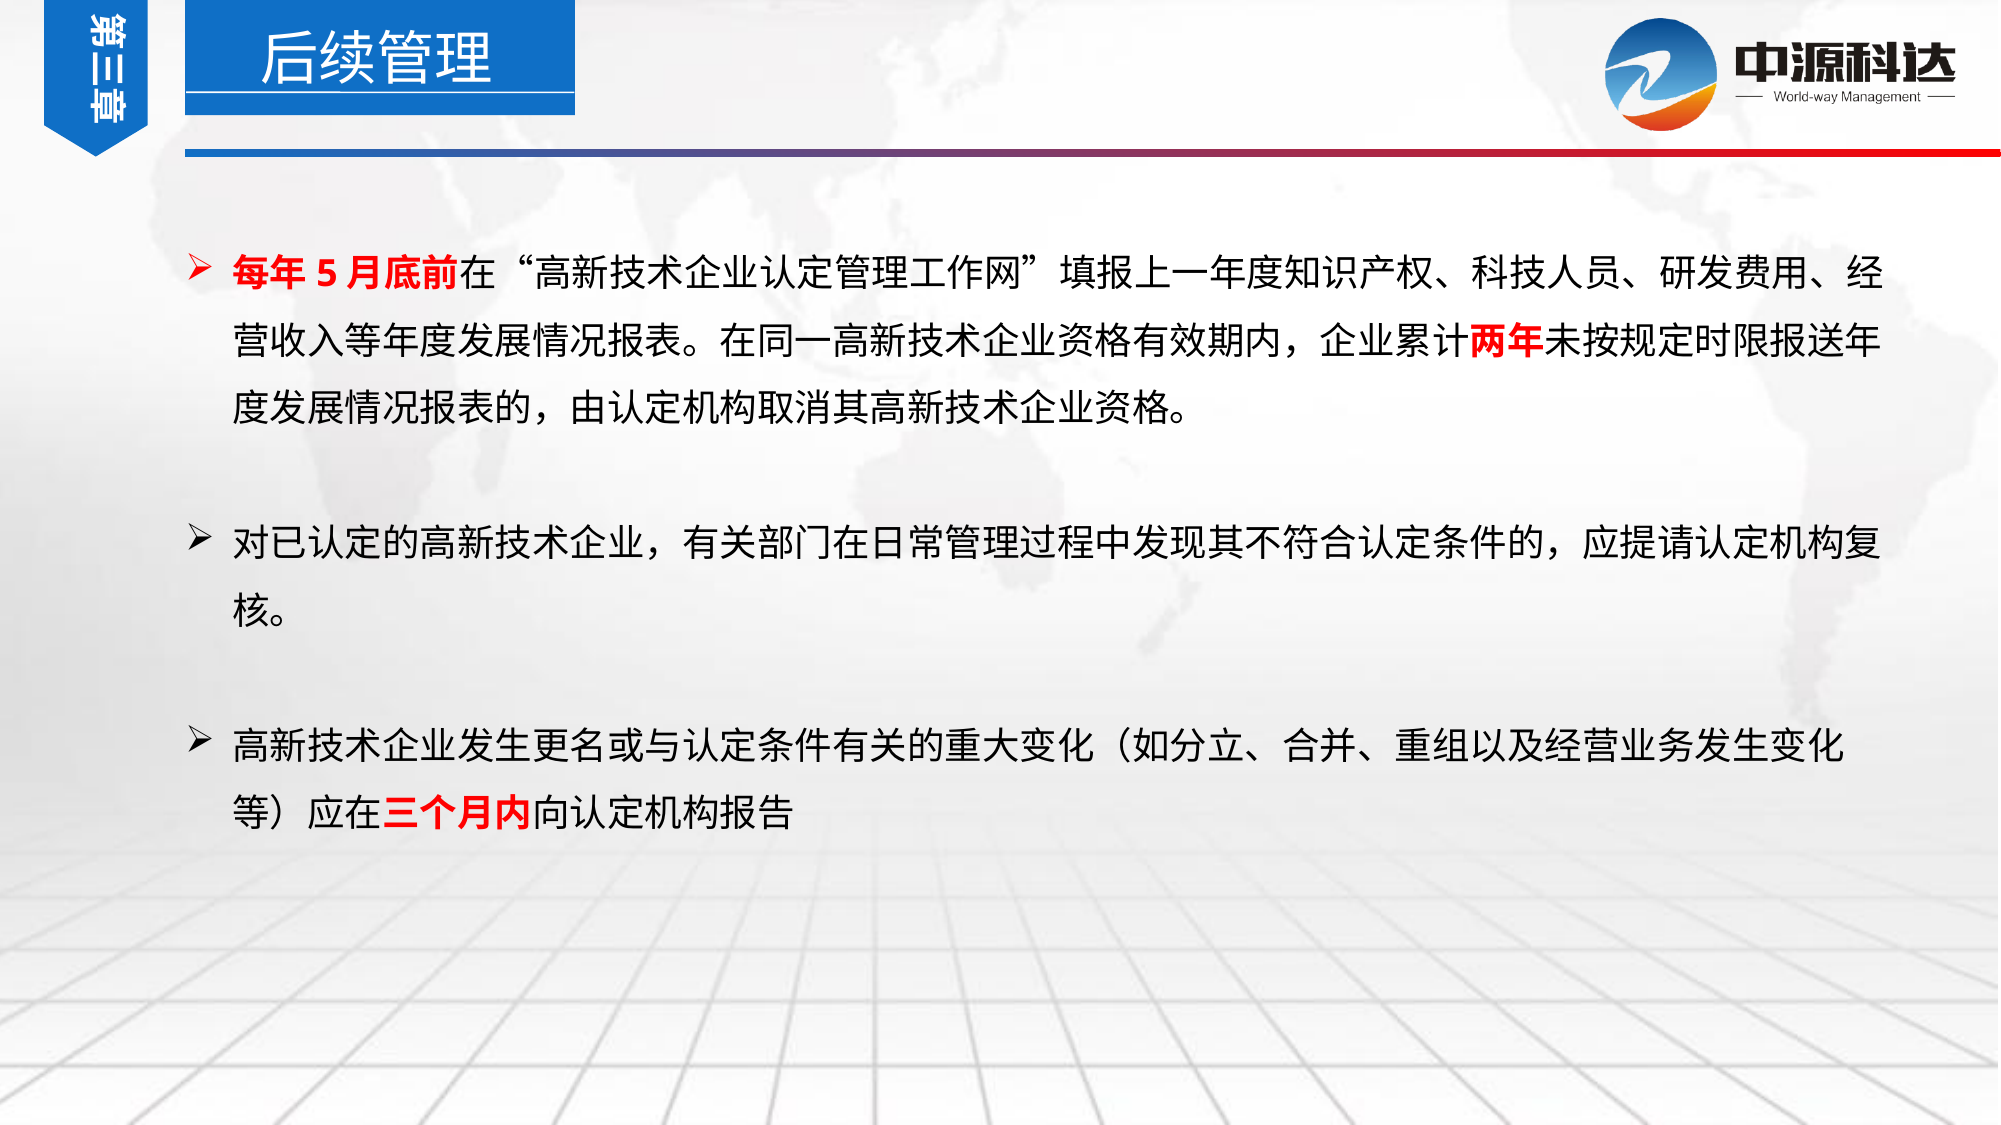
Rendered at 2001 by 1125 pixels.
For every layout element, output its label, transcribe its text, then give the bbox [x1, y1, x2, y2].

text_box 每年5月底前在“高新技术企业认定管理工作网”填报上一年度知识产权、科技人员、研发费用、经营收入等年度发展情况报表。在同一高新技术企业资格有效期内，企业累计两年未按规定时限报送年度发展情况报表的，由认定机构取消其高新技术企业资格。 对已认定的高新技术企业，有关部门在日常管理过程中发现其不符合认定条件的，应提请认定机构复核。 高新技术企业发生更名或与认定条件有关的重大变化（如分立、合并、重组以及经营业务发生变化等）应在三个月内向认定机构报告 [170, 219, 1911, 842]
text_box 第三章 [63, 4, 140, 134]
text_box 后续管理 [245, 13, 508, 99]
picture [0, 0, 1998, 1125]
